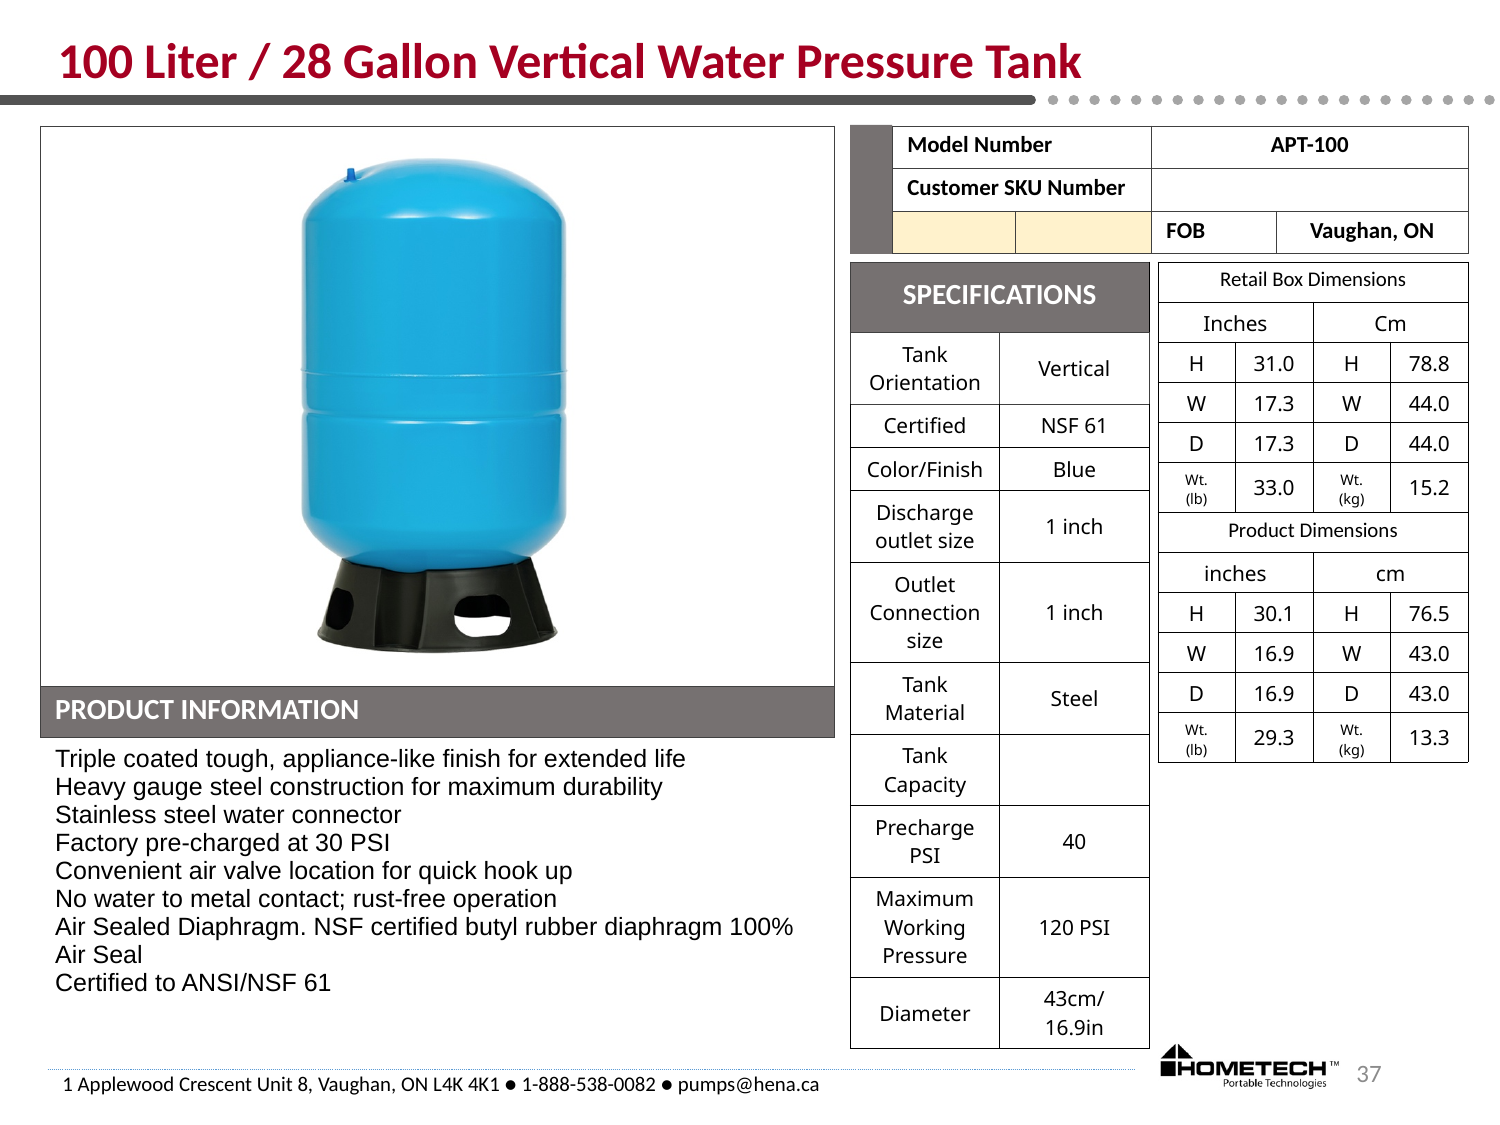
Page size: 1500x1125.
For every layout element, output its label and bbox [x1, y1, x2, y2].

table_cell [1159, 633, 1235, 672]
table_cell [1000, 735, 1149, 805]
table_cell [1314, 673, 1390, 712]
table_cell [1000, 405, 1149, 447]
table_header [851, 263, 1149, 332]
table_cell [41, 687, 834, 737]
table_cell [1391, 383, 1468, 422]
table_cell [1159, 303, 1313, 342]
table_cell [1236, 463, 1313, 512]
table_cell [1314, 463, 1390, 512]
table_cell [893, 212, 1015, 253]
table_cell [851, 333, 999, 404]
table_cell [1000, 563, 1149, 662]
table_cell [1391, 633, 1468, 672]
table_header [893, 127, 1151, 168]
table_cell [851, 491, 999, 562]
table_cell [1159, 383, 1235, 422]
table_cell [851, 878, 999, 977]
text_box [849, 123, 894, 255]
table_cell [851, 405, 999, 447]
picture [222, 141, 651, 671]
table_cell [1152, 169, 1468, 211]
table_header [1159, 263, 1468, 302]
table_header [41, 127, 834, 686]
table_cell [1236, 343, 1313, 382]
table_cell [1159, 513, 1468, 552]
table_cell [1159, 553, 1313, 592]
table_cell [1000, 806, 1149, 877]
table_cell [1236, 383, 1313, 422]
table_cell [1314, 383, 1390, 422]
table_cell [1314, 593, 1390, 632]
table_cell [1314, 303, 1468, 342]
table_cell [40, 738, 834, 1067]
table_cell [1391, 593, 1468, 632]
table_cell [1000, 333, 1149, 404]
table_cell [1000, 448, 1149, 490]
table_cell [1236, 593, 1313, 632]
table_cell [1314, 713, 1390, 762]
table_cell [1159, 423, 1235, 462]
table_cell [1236, 423, 1313, 462]
table_cell [1159, 463, 1235, 512]
table_cell [851, 448, 999, 490]
table_cell [1236, 633, 1313, 672]
table_cell [1314, 343, 1390, 382]
table_cell [1391, 343, 1468, 382]
table_cell [851, 563, 999, 662]
table_cell [1016, 212, 1151, 253]
table_cell [1000, 663, 1149, 734]
table_cell [1391, 423, 1468, 462]
table_cell [1159, 343, 1235, 382]
table_cell [1159, 593, 1235, 632]
table_cell [1152, 212, 1276, 253]
text_box [42, 21, 1098, 97]
table_cell [851, 978, 999, 1048]
table_cell [1159, 673, 1235, 712]
table_cell [1000, 491, 1149, 562]
slide_number [1059, 1042, 1397, 1103]
table_cell [851, 735, 999, 805]
table_cell [1236, 673, 1313, 712]
table_cell [1391, 713, 1468, 762]
table_cell [893, 169, 1151, 211]
table_cell [851, 806, 999, 877]
table_cell [1391, 463, 1468, 512]
table_header [1152, 127, 1468, 168]
table_cell [1277, 212, 1468, 253]
table_cell [1236, 713, 1313, 762]
table_cell [1314, 423, 1390, 462]
table_cell [1314, 633, 1390, 672]
table_cell [1000, 878, 1149, 977]
table_cell [1159, 713, 1235, 762]
table_cell [1314, 553, 1468, 592]
table_cell [1000, 978, 1149, 1048]
table_cell [1391, 673, 1468, 712]
table_cell [851, 663, 999, 734]
